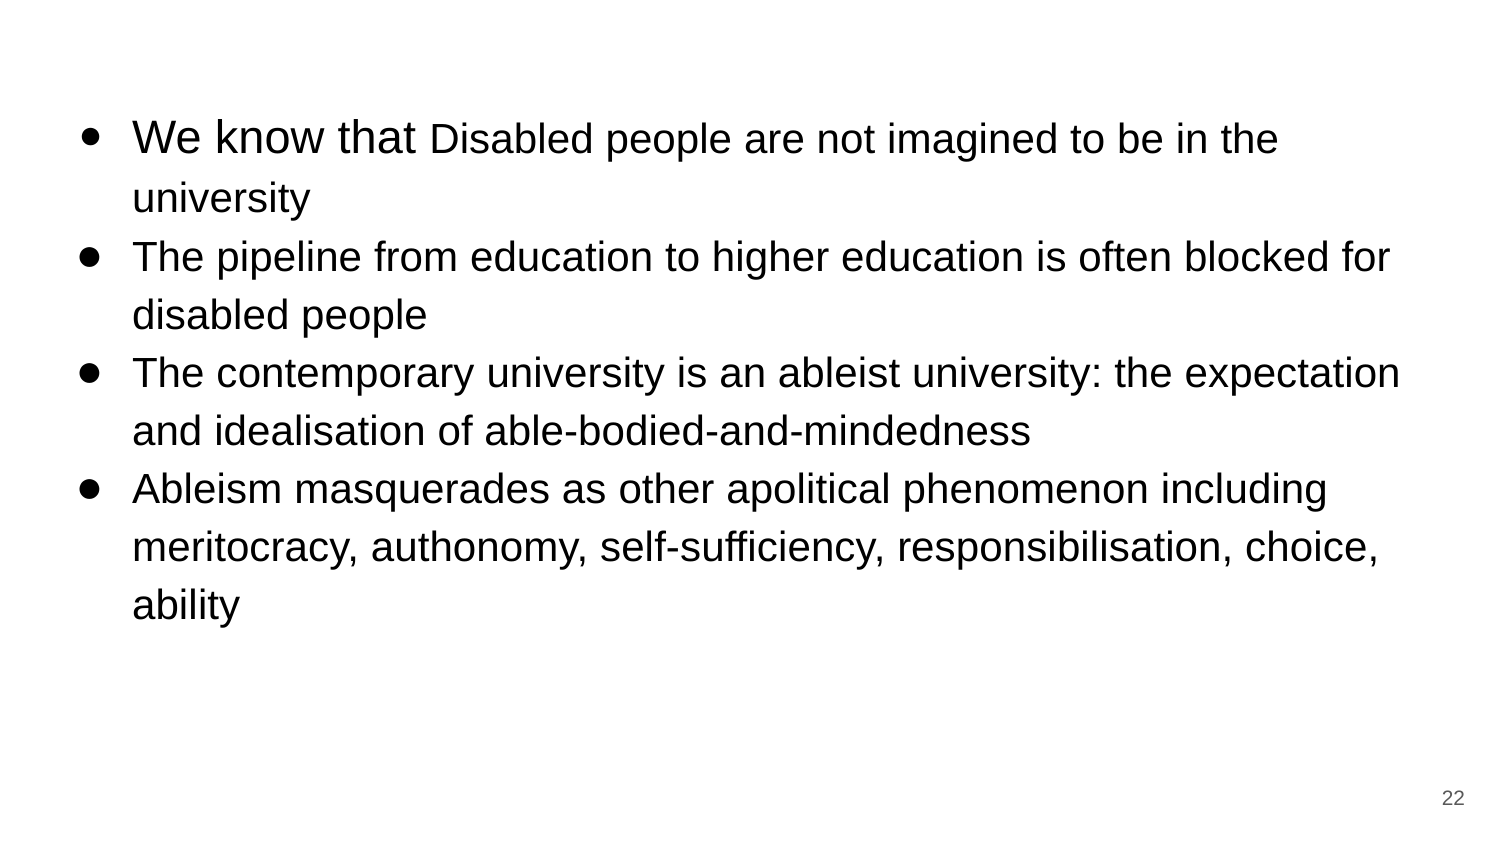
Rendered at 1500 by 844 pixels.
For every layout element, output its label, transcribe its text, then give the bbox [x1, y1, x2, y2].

slide_number ‹#› [1389, 764, 1480, 830]
list We know that Disabled people are not imagined to be in the university The pipeline from education to higher education is often blocked for disabled people The contemporary university is an ableist university: the expectation and idealisation of able-bodied-and-mindedness Ableism masquerades as other apolitical phenomenon including meritocracy, authonomy, self-sufficiency, responsibilisation, choice, ability [51, 38, 1449, 750]
